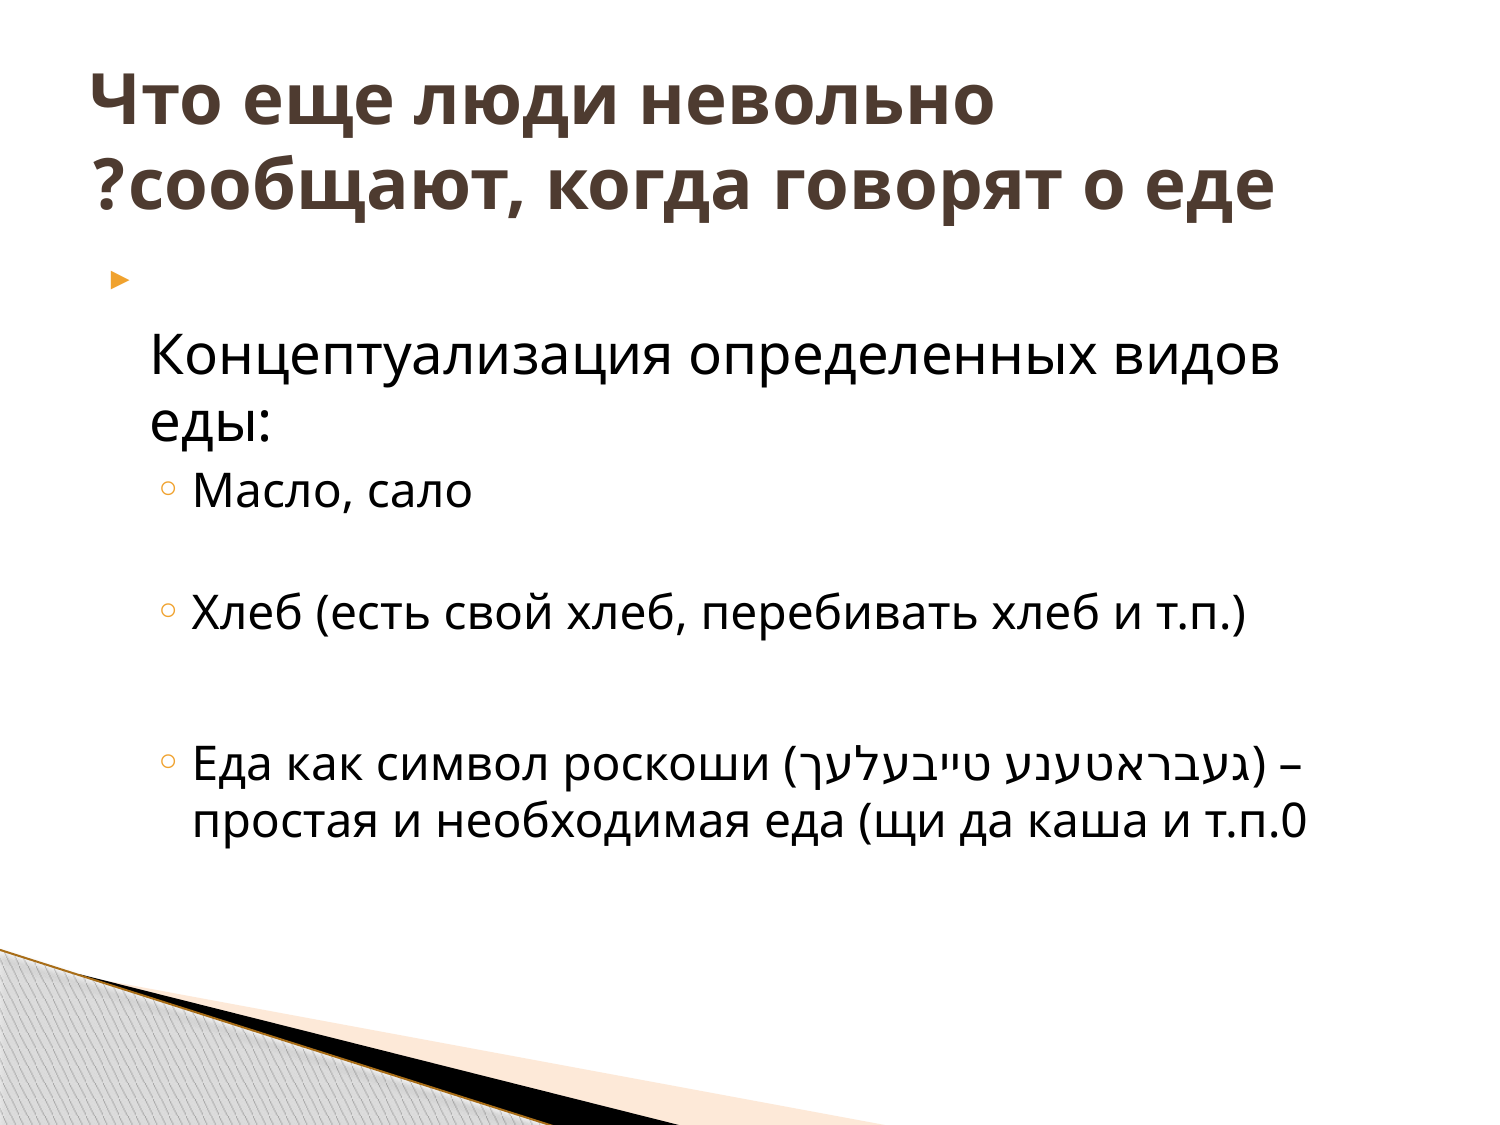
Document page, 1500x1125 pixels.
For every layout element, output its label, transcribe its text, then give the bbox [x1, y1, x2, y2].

list Концептуализация определенных видов еды: Масло, сало Хлеб (есть свой хлеб, перебивать хлеб и т.п.) Еда как символ роскоши (געבראטענע טייבעלעך) – простая и необходимая еда (щи да каша и т.п.0 [75, 243, 1425, 986]
title Что еще люди невольно сообщают, когда говорят о еде? [75, 45, 1425, 233]
